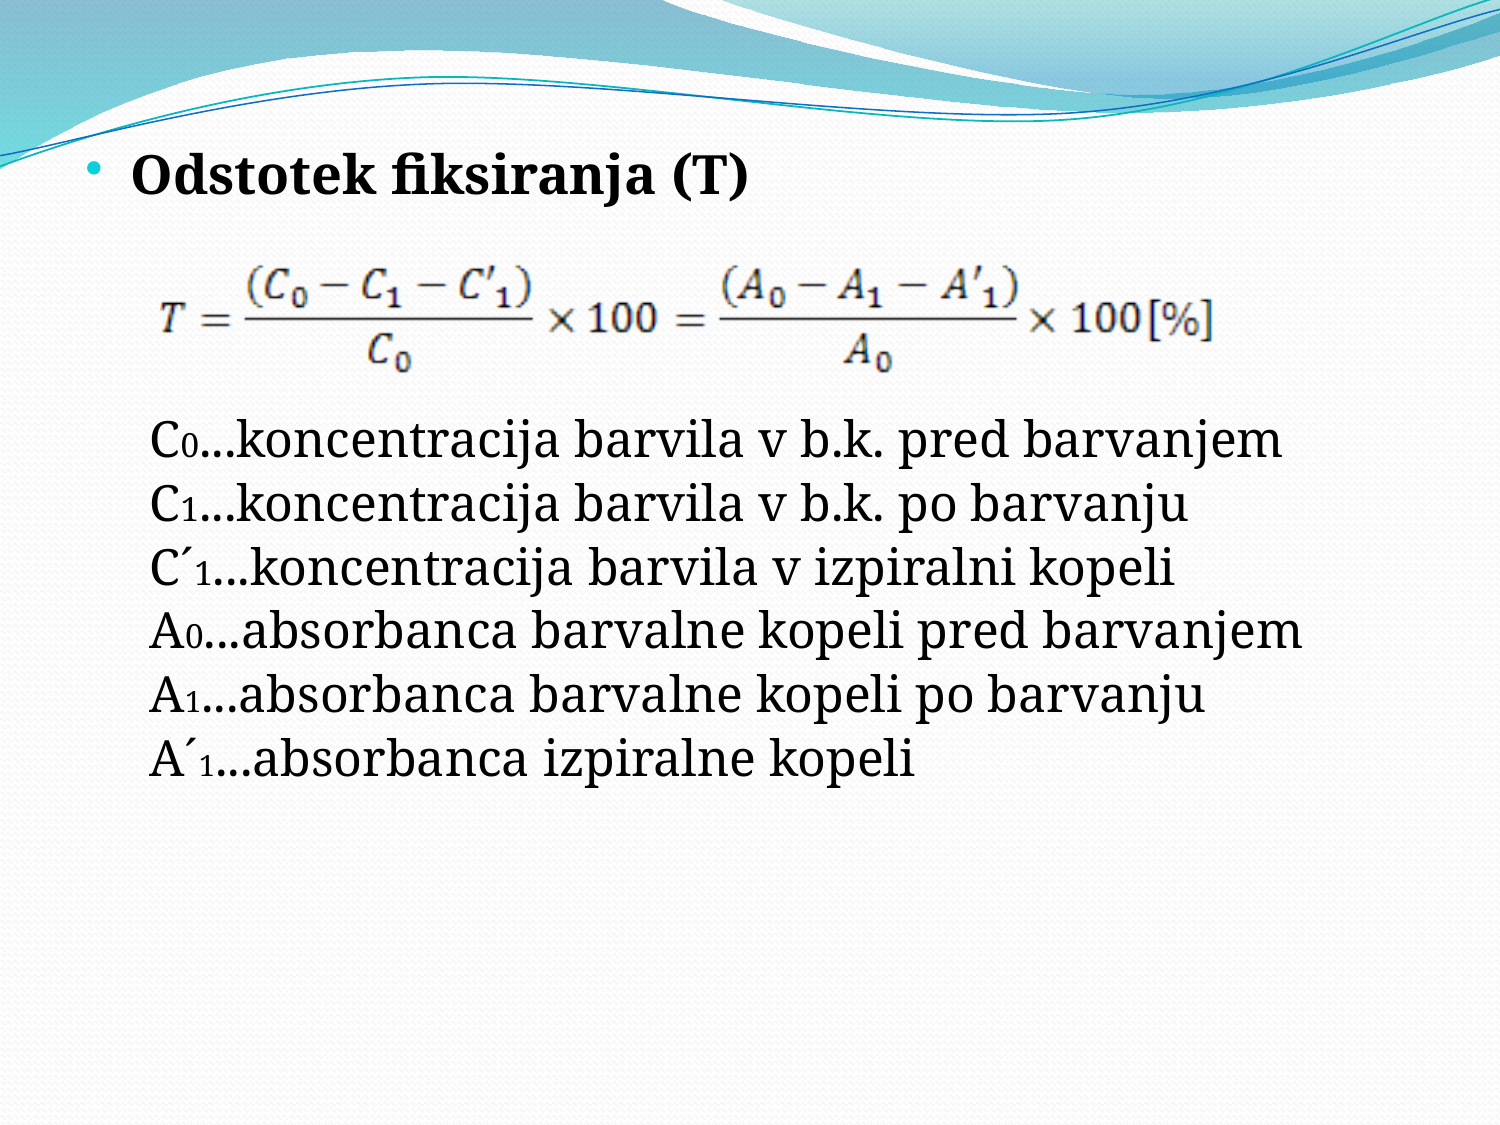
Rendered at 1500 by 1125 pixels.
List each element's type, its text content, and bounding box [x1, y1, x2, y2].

text_box [0, 0, 1500, 75]
list Pri kopelnih razmerjih je favorizirana adsorpcija-> tvorba vezi med vlaknom in barvilom [153, 264, 1221, 397]
picture [160, 263, 1216, 386]
list Odstotek fiksiranja (T) C0...koncentracija barvila v b.k. pred barvanjem C1...koncentracija barvila v b.k. po barvanju C´1...koncentracija barvila v izpiralni kopeli A0...absorbanca barvalne kopeli pred barvanjem A1...absorbanca barvalne kopeli po barvanju A´1...absorbanca izpiralne kopeli [70, 140, 1421, 879]
